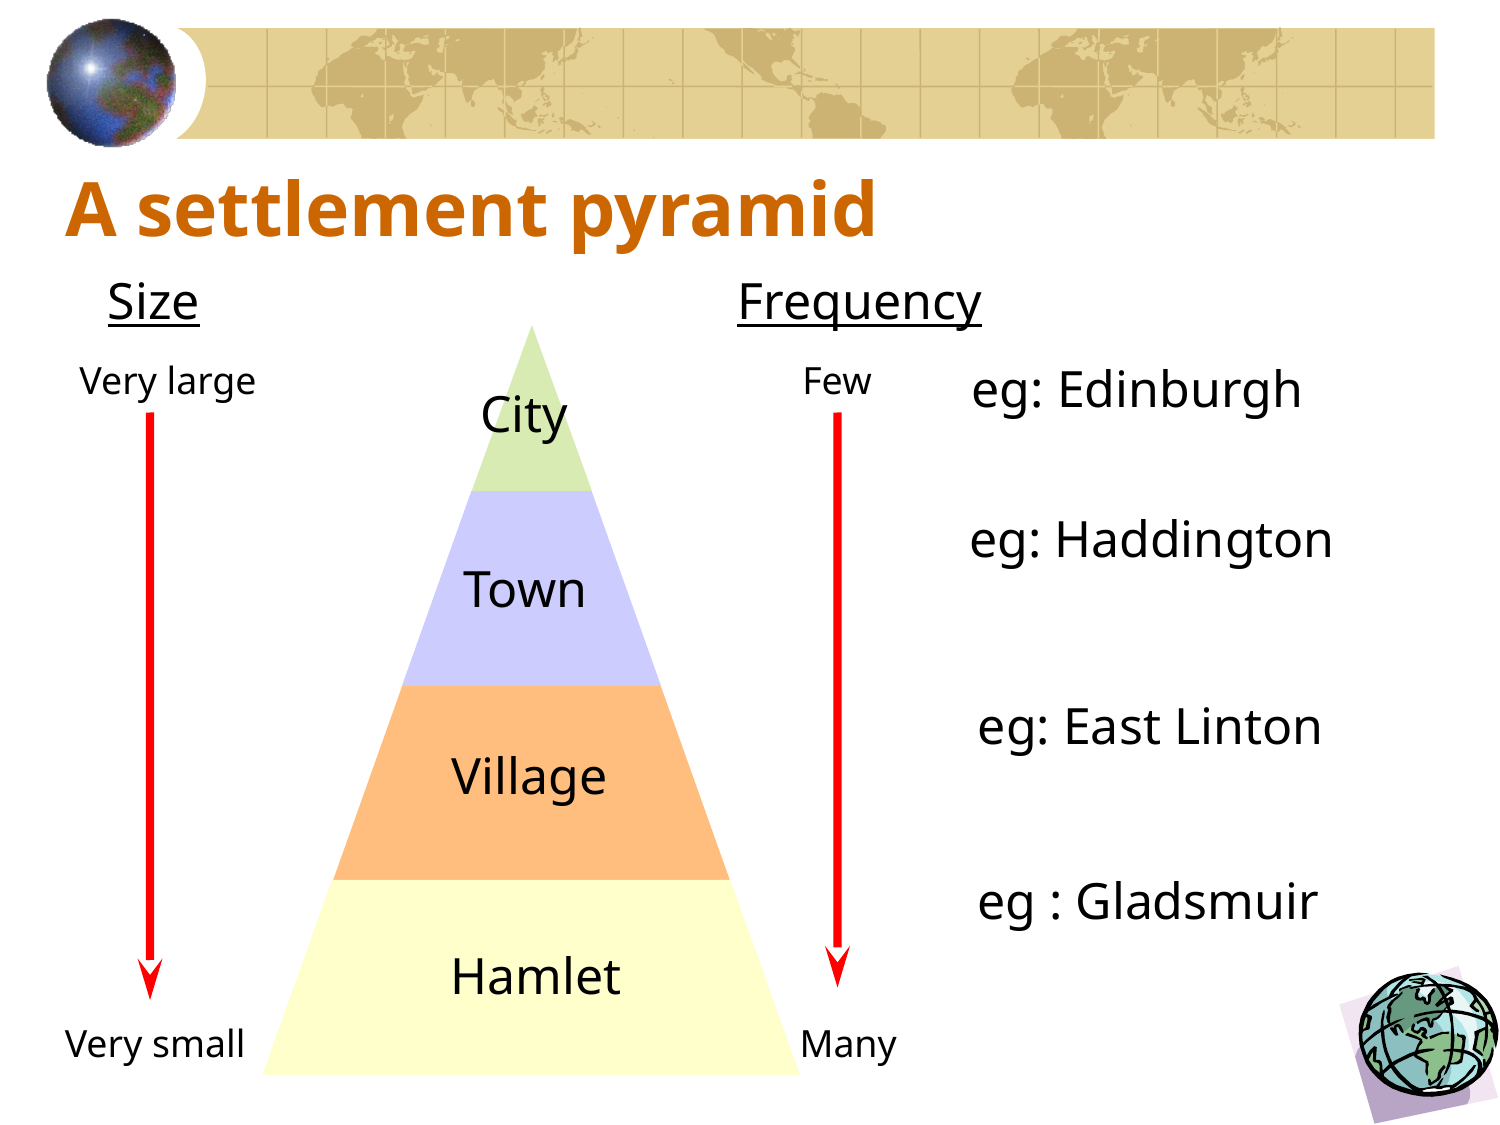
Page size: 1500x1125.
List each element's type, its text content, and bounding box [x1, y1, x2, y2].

text_box Many [804, 1012, 912, 1073]
text_box Few [804, 349, 887, 410]
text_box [262, 324, 801, 1076]
text_box eg : Gladsmuir [962, 862, 1500, 938]
picture [42, 14, 190, 151]
title A settlement pyramid [50, 112, 1325, 300]
text_box [831, 966, 844, 988]
text_box [143, 979, 157, 1000]
text_box Frequency [722, 262, 997, 338]
text_box Very large [64, 349, 257, 410]
text_box Size [92, 262, 215, 338]
text_box eg: East Linton [963, 687, 1339, 763]
text_box eg: Haddington [954, 499, 1350, 575]
text_box Very small [50, 1012, 257, 1073]
text_box eg: Edinburgh [956, 349, 1319, 425]
